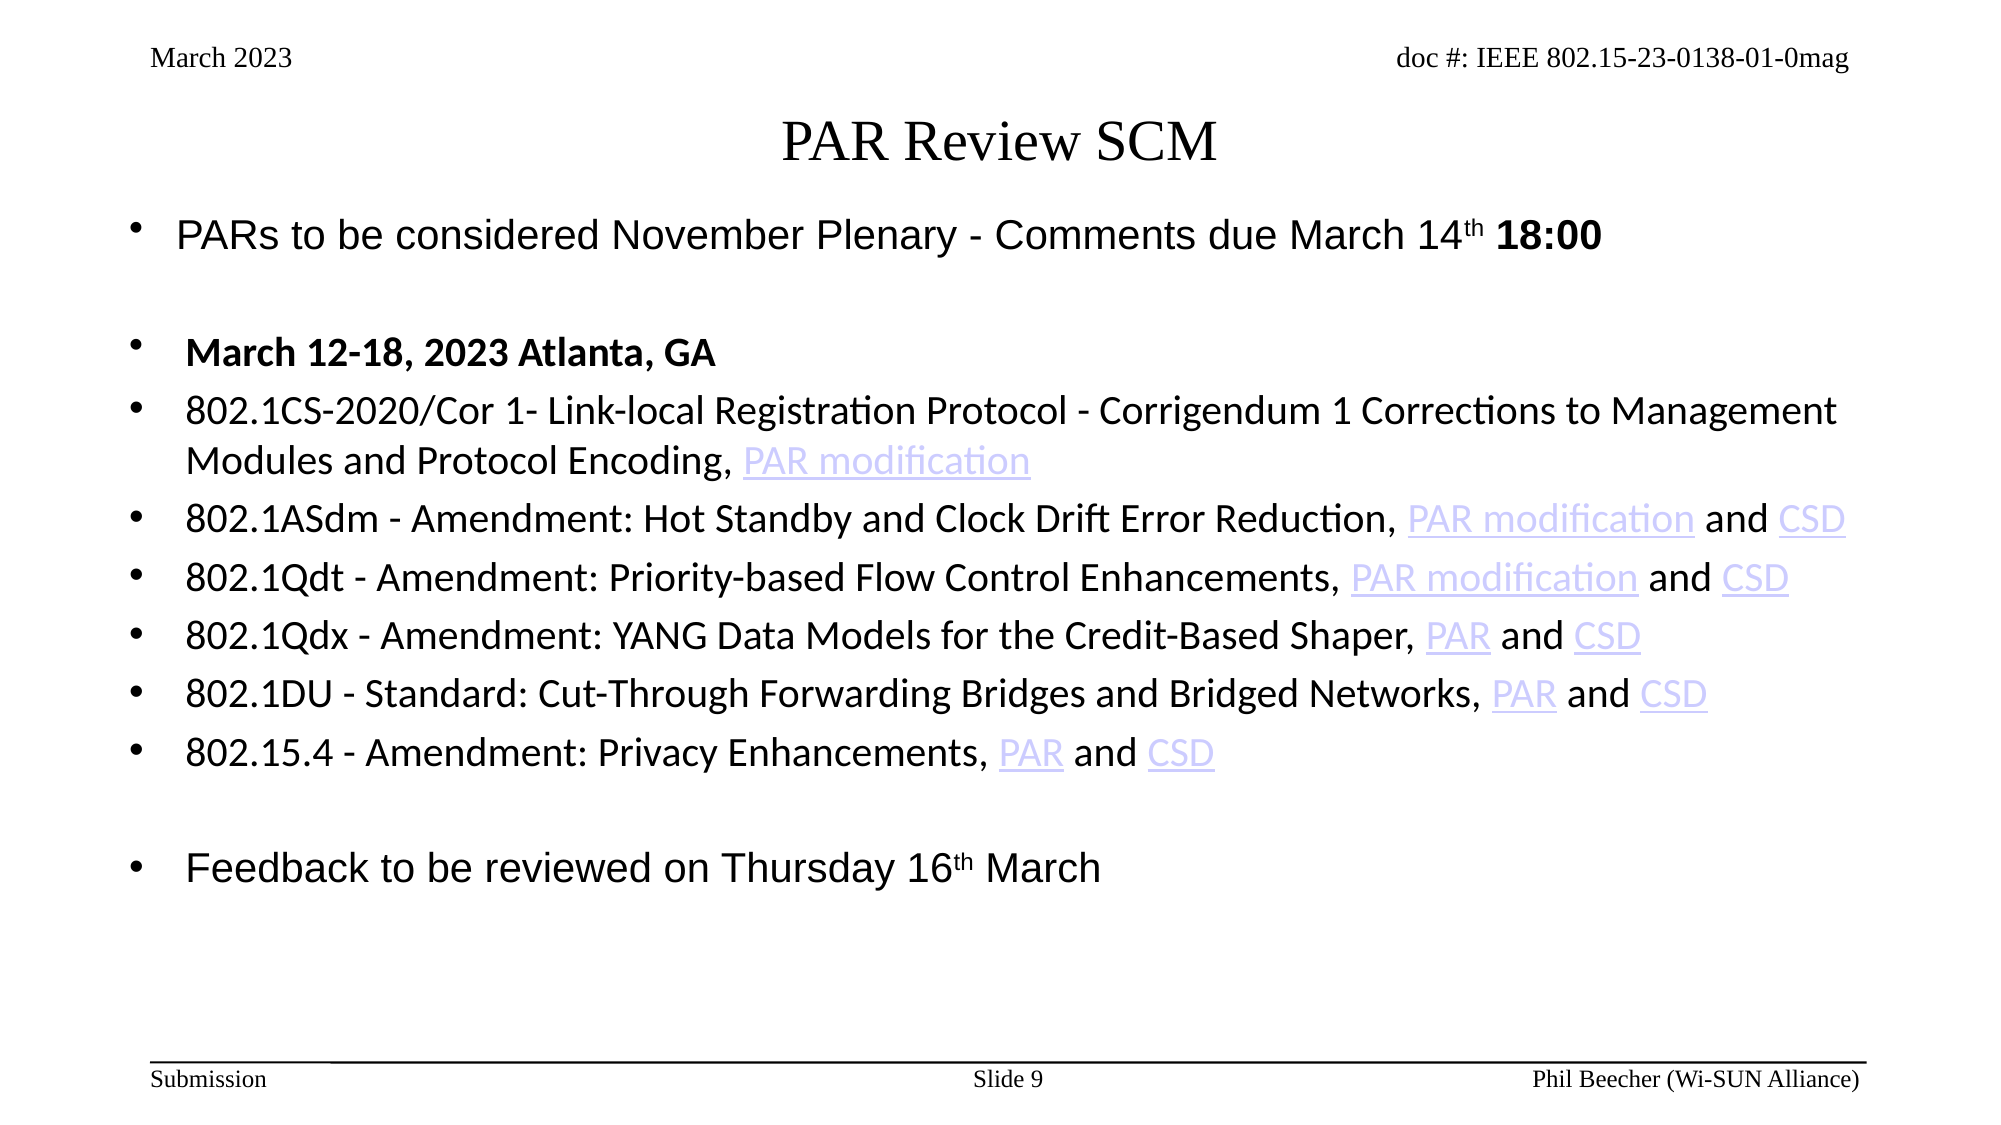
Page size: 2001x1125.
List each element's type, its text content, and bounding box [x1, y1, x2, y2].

title PAR Review SCM [150, 105, 1850, 170]
footer Phil Beecher (Wi-SUN Alliance) [1362, 1062, 1875, 1093]
slide_number Slide 9 [964, 1061, 1053, 1093]
list PARs to be considered November Plenary - Comments due March 14th 18:00 March 12-18, 2023 Atlanta, GA 802.1CS-2020/Cor 1- Link-local Registration Protocol - Corrigendum 1 Corrections to Management Modules and Protocol Encoding, PAR modification 802.1ASdm - Amendment: Hot Standby and Clock Drift Error Reduction, PAR modification and CSD 802.1Qdt - Amendment: Priority-based Flow Control Enhancements, PAR modification and CSD 802.1Qdx - Amendment: YANG Data Models for the Credit-Based Shaper, PAR and CSD 802.1DU - Standard: Cut-Through Forwarding Bridges and Bridged Networks, PAR and CSD 802.15.4 - Amendment: Privacy Enhancements, PAR and CSD Feedback to be reviewed on Thursday 16th March [114, 200, 1898, 988]
